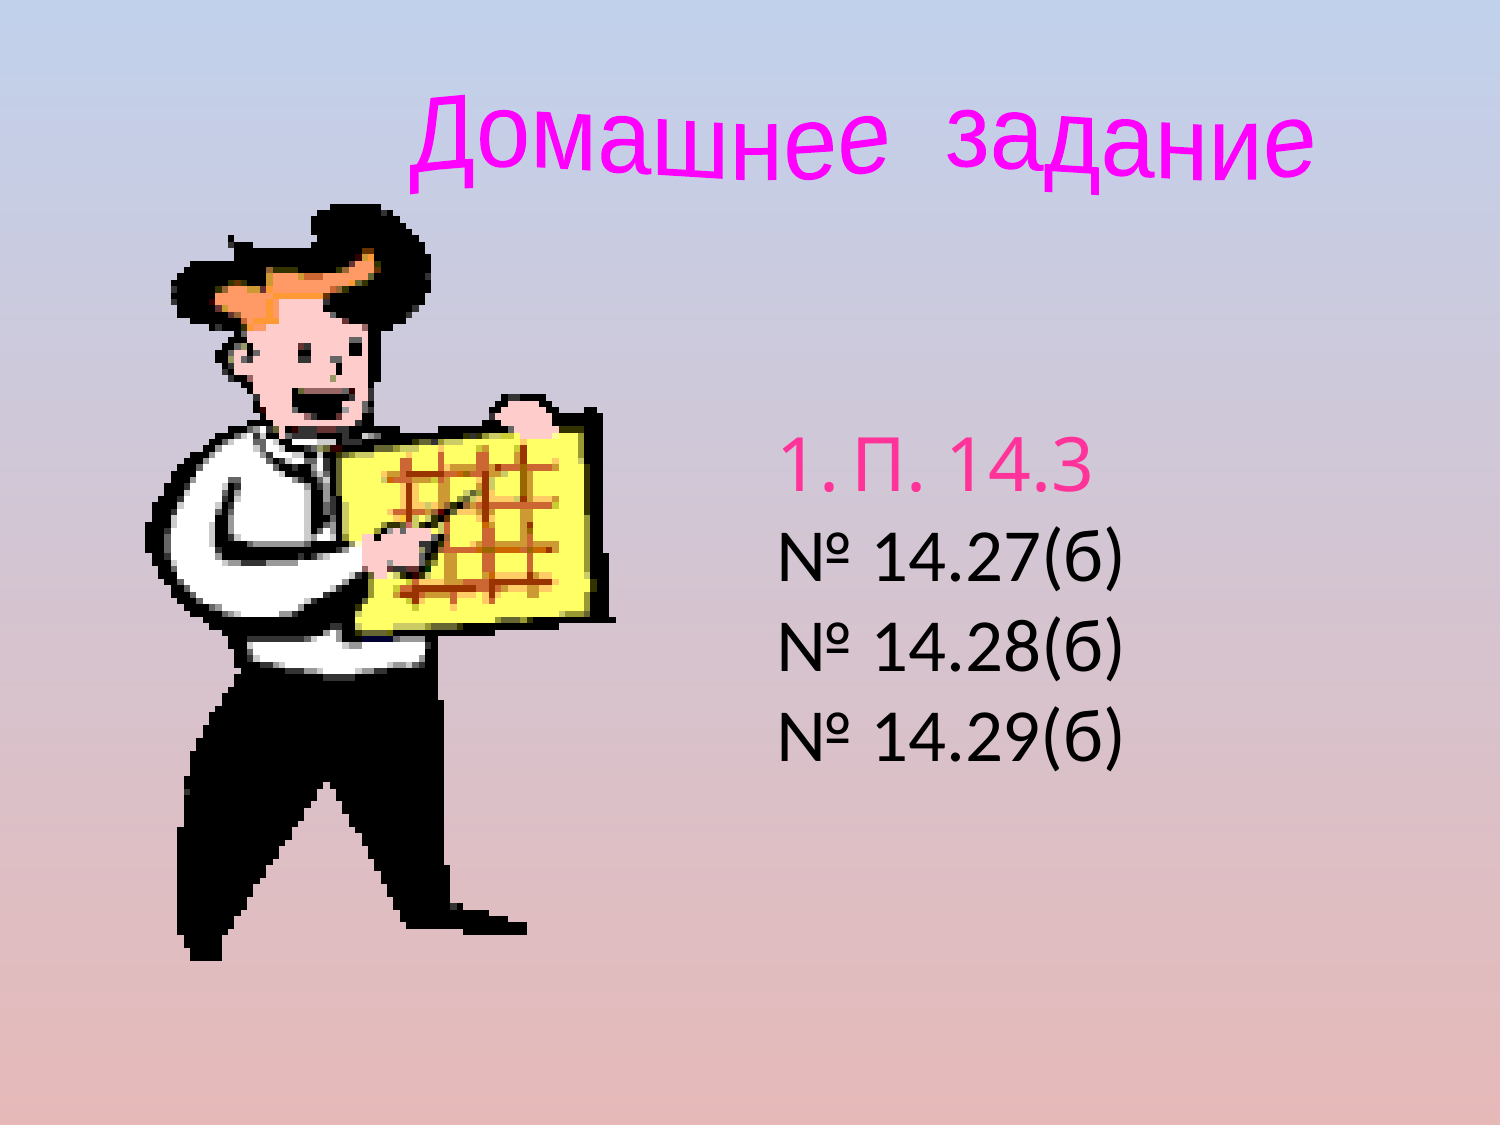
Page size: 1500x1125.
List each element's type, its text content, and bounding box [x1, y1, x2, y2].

picture [75, 204, 649, 962]
text_box П. 14.3 № 14.27(б) № 14.28(б) № 14.29(б) [761, 281, 1231, 784]
